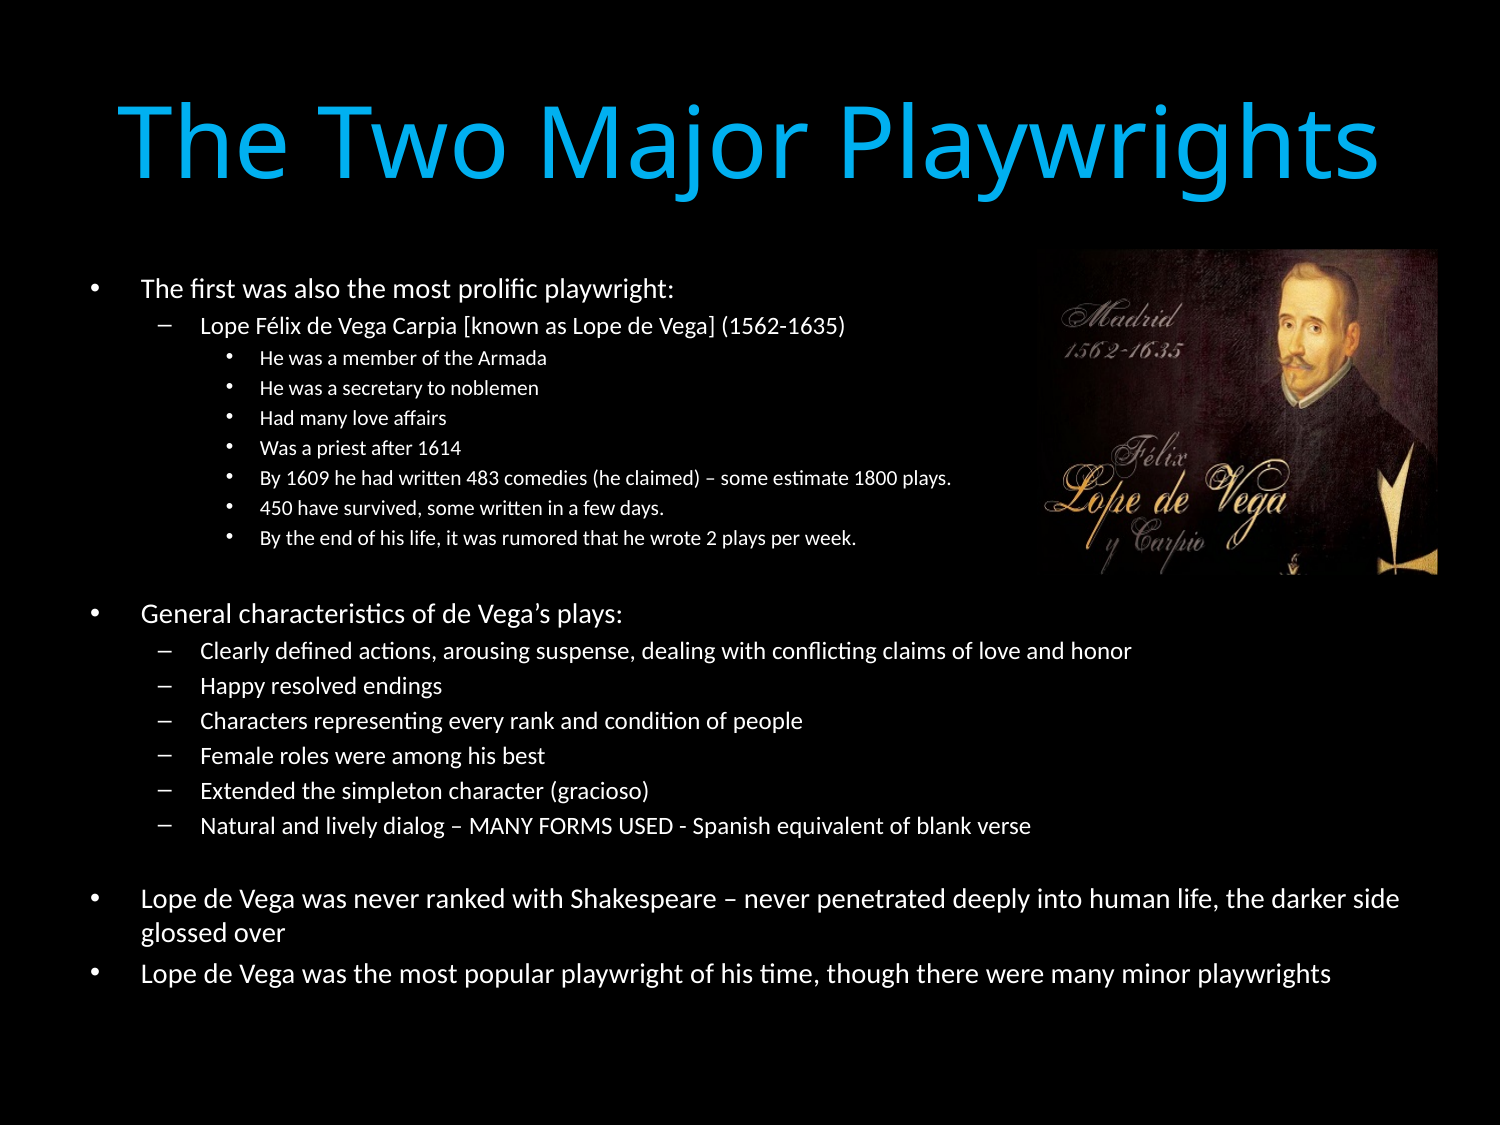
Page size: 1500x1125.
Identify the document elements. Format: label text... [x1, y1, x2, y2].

picture [1037, 249, 1438, 576]
list The first was also the most prolific playwright: Lope Félix de Vega Carpia [known as Lope de Vega] (1562-1635) He was a member of the Armada He was a secretary to noblemen Had many love affairs Was a priest after 1614 By 1609 he had written 483 comedies (he claimed) – some estimate 1800 plays. 450 have survived, some written in a few days. By the end of his life, it was rumored that he wrote 2 plays per week. General characteristics of de Vega’s plays: Clearly defined actions, arousing suspense, dealing with conflicting claims of love and honor Happy resolved endings Characters representing every rank and condition of people Female roles were among his best Extended the simpleton character (gracioso) Natural and lively dialog – MANY FORMS USED - Spanish equivalent of blank verse Lope de Vega was never ranked with Shakespeare – never penetrated deeply into human life, the darker side glossed over Lope de Vega was the most popular playwright of his time, though there were many minor playwrights [75, 262, 1425, 1005]
title The Two Major Playwrights [75, 45, 1425, 233]
